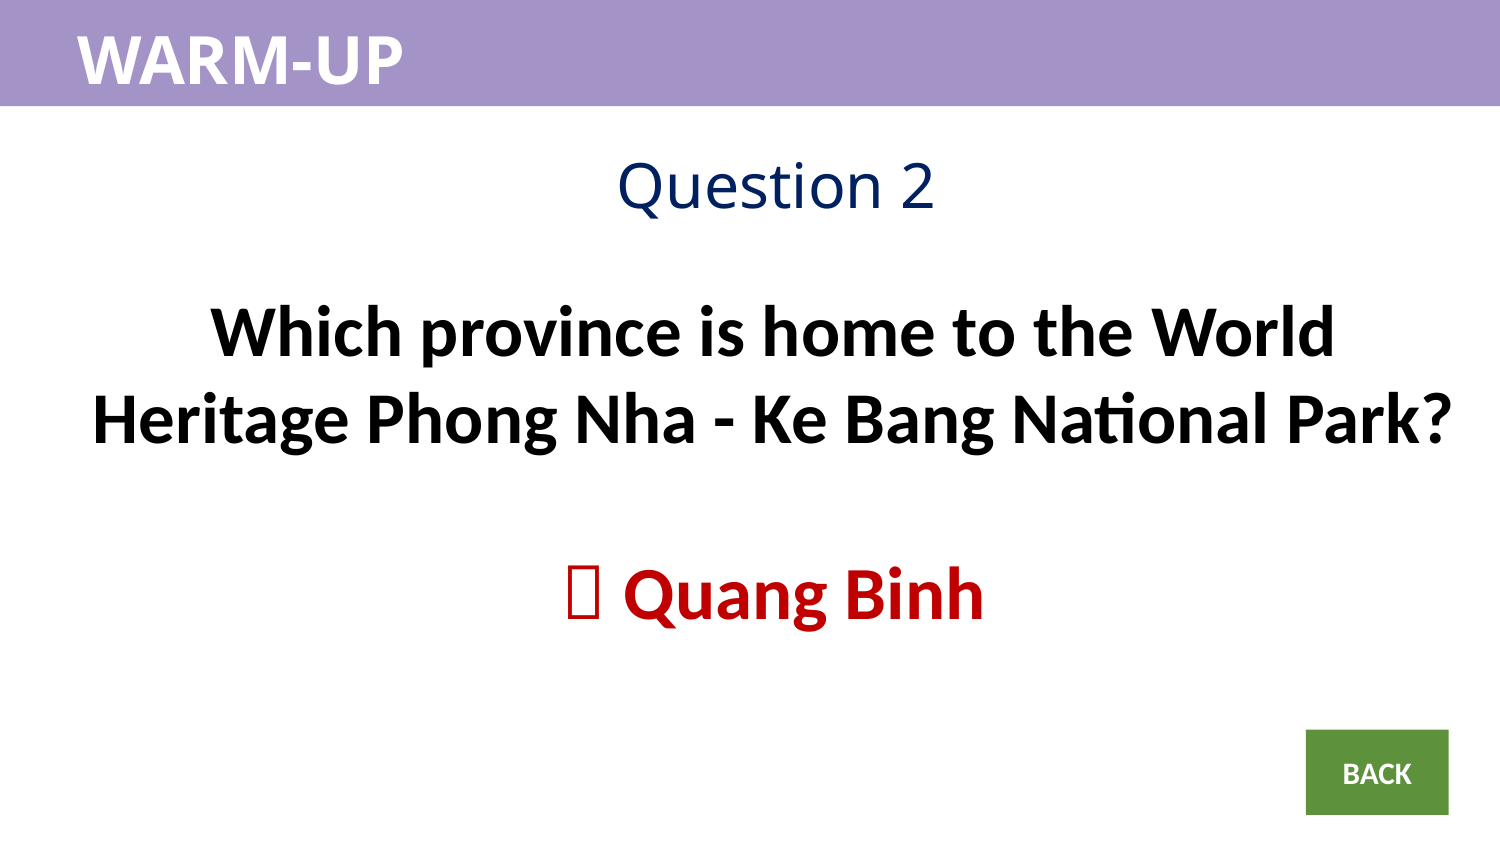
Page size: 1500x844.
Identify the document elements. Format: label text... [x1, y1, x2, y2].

text_box BACK [1305, 729, 1450, 816]
text_box Which province is home to the World Heritage Phong Nha - Ke Bang National Park? [48, 275, 1500, 466]
text_box Question 2 [247, 138, 1306, 228]
text_box [0, 0, 1500, 107]
text_box WARM-UP [62, 10, 625, 105]
text_box  Quang Binh [546, 536, 1002, 642]
